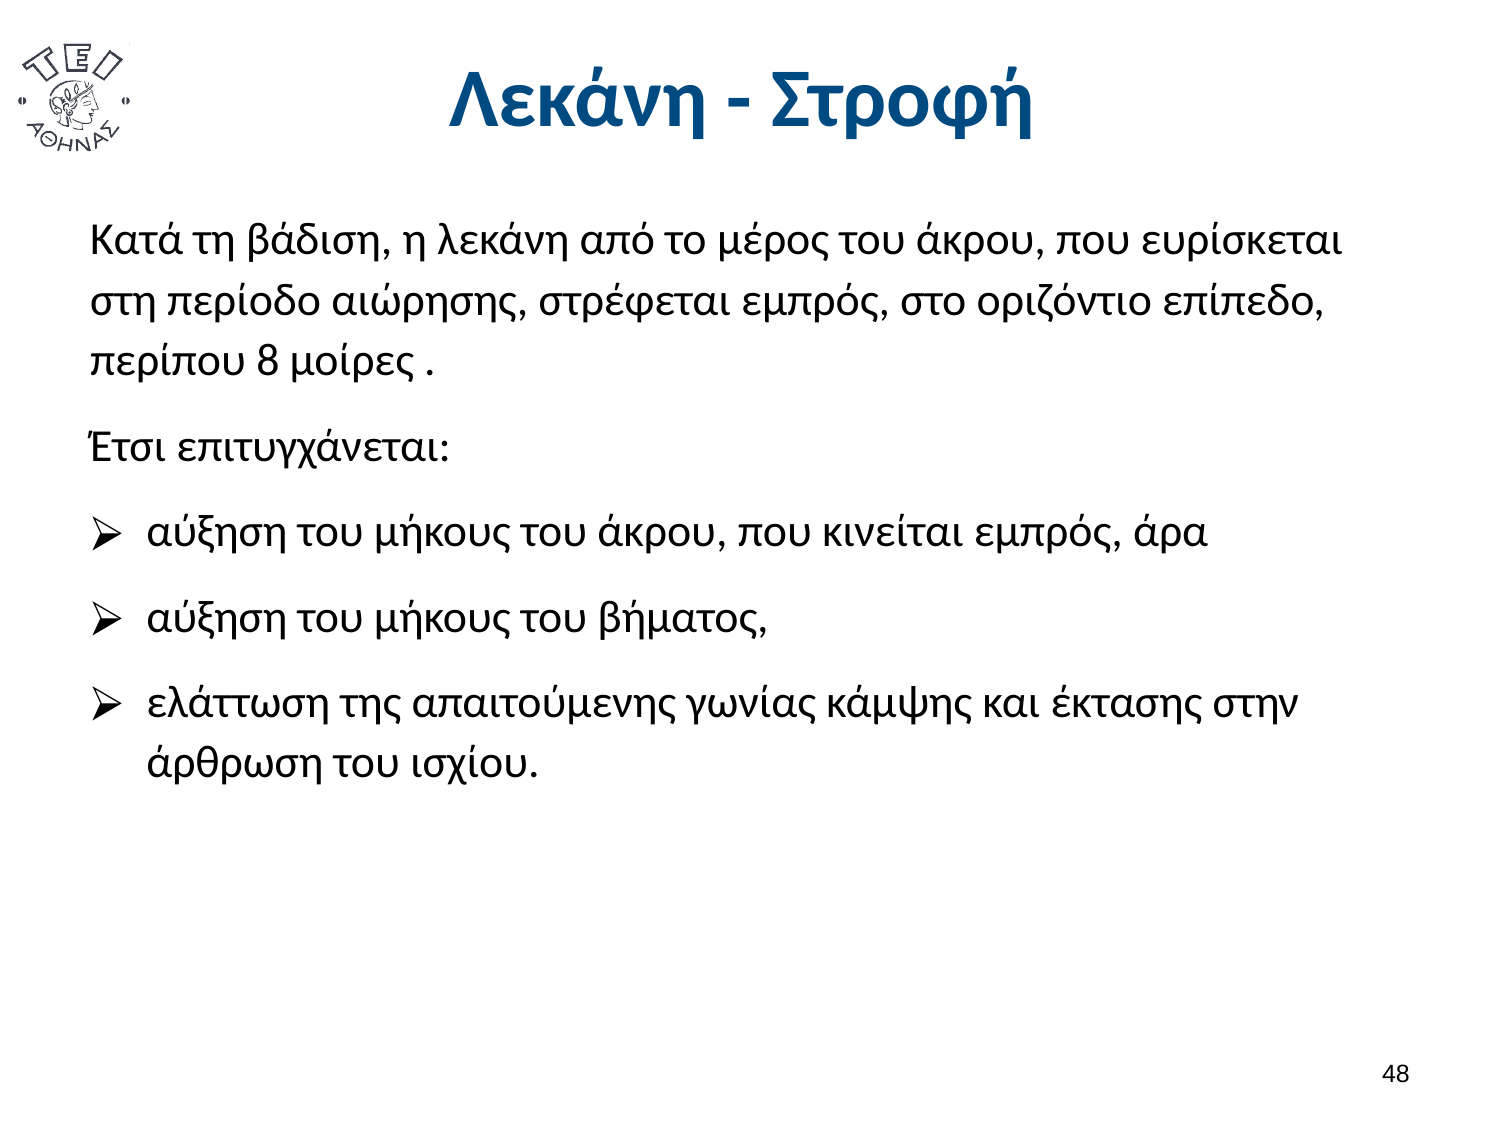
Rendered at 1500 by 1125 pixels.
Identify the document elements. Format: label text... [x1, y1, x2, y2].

picture [17, 42, 76, 157]
title Λεκάνη - Στροφή [76, 19, 1427, 169]
list Κατά τη βάδιση, η λεκάνη από το μέρος του άκρου, που ευρίσκεται στη περίοδο αιώρησης, στρέφεται εμπρός, στο οριζόντιο επίπεδο, περίπου 8 μοίρες . Έτσι επιτυγχάνεται: αύξηση του μήκους του άκρου, που κινείται εμπρός, άρα αύξηση του μήκους του βήματος, ελάττωση της απαιτούμενης γωνίας κάμψης και έκτασης στην άρθρωση του ισχίου. [75, 196, 1365, 1071]
slide_number 47 [1074, 1042, 1425, 1103]
